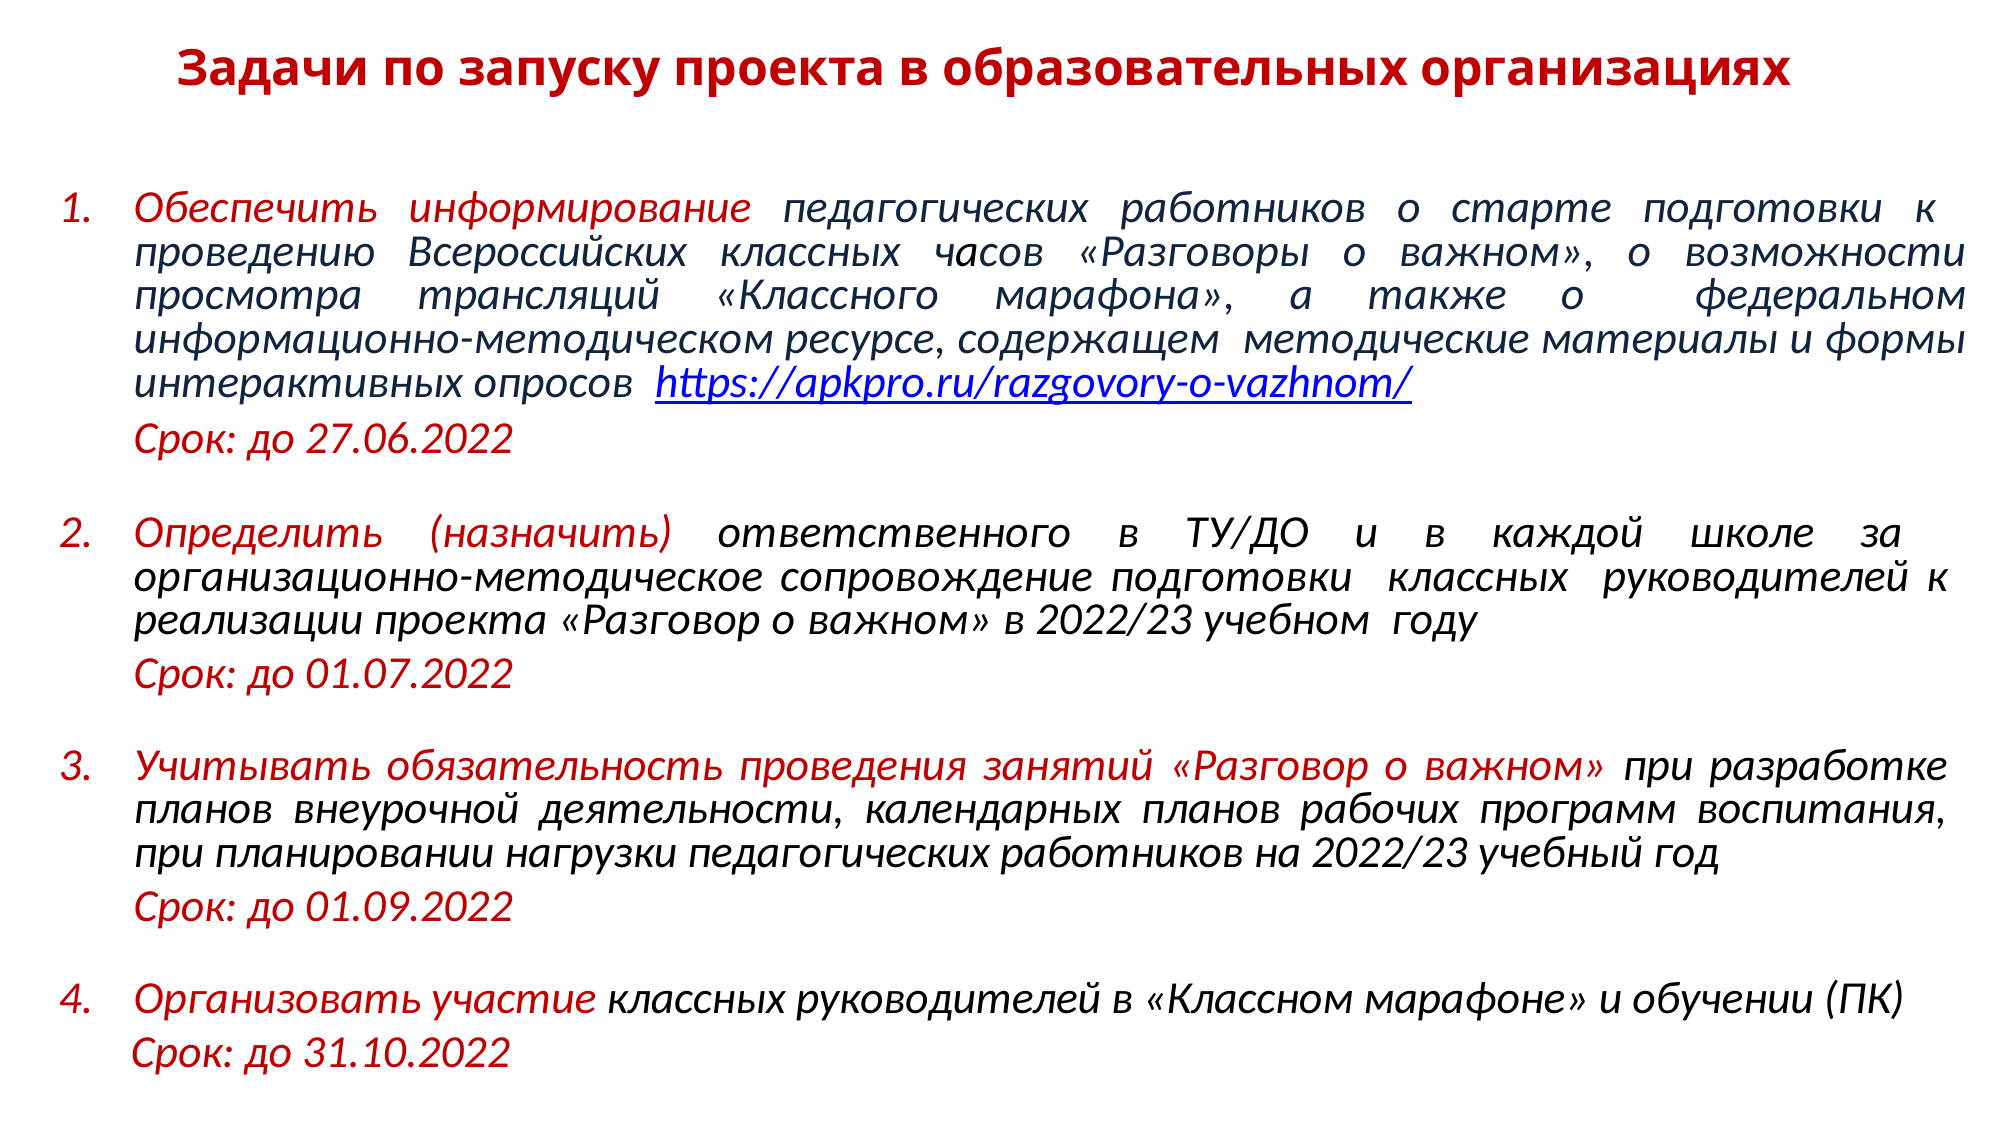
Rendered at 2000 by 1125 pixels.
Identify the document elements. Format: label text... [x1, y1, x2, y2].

title Задачи по запуску проекта в образовательных организациях [56, 28, 1933, 174]
text_box Обеспечить информирование педагогических работников о старте подготовки к проведению Всероссийских классных часов «Разговоры о важном», о возможности просмотра трансляций «Классного марафона», а также о федеральном информационно-методическом ресурсе, содержащем методические материалы и формы интерактивных опросов https://apkpro.ru/razgovory-o-vazhnom/ Срок: до 27.06.2022 Определить (назначить) ответственного в ТУ/ДО и в каждой школе за организационно-методическое сопровождение подготовки классных руководителей к реализации проекта «Разговор о важном» в 2022/23 учебном году Срок: до 01.07.2022 Учитывать обязательность проведения занятий «Разговор о важном» при разработке планов внеурочной деятельности, календарных планов рабочих программ воспитания, при планировании нагрузки педагогических работников на 2022/23 учебный год Срок: до 01.09.2022 Организовать участие классных руководителей в «Классном марафоне» и обучении (ПК) Срок: до 31.10.2022 [56, 174, 1968, 1076]
